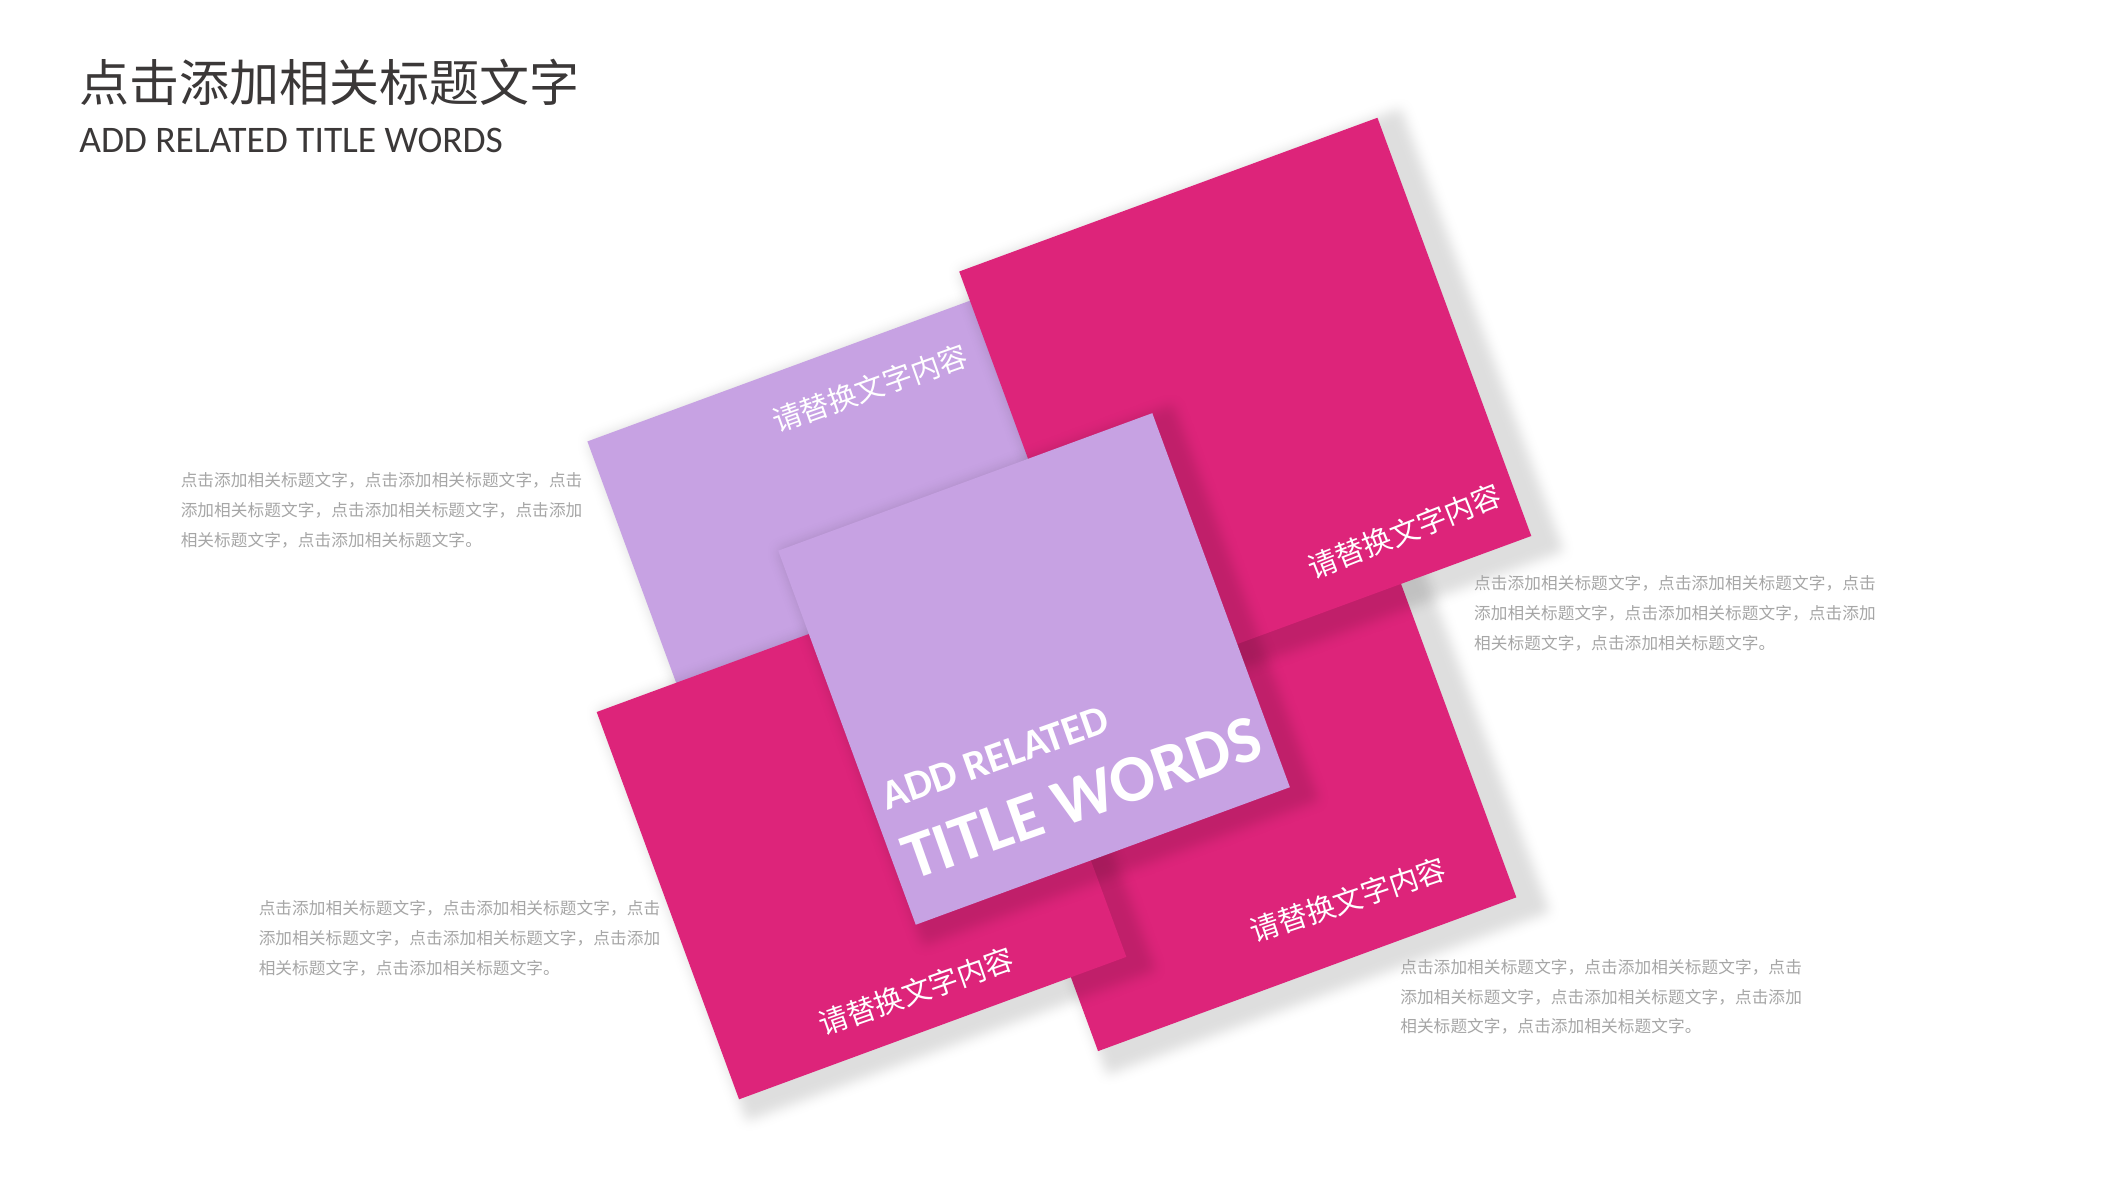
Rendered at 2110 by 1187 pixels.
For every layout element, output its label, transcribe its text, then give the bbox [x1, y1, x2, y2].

text_box 点击添加相关标题文字，点击添加相关标题文字，点击添加相关标题文字，点击添加相关标题文字，点击添加相关标题文字，点击添加相关标题文字。 [1523, 555, 1895, 660]
text_box ADD RELATED TITLE WORDS [63, 107, 520, 169]
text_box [598, 382, 1523, 1030]
text_box 点击添加相关标题文字，点击添加相关标题文字，点击添加相关标题文字，点击添加相关标题文字，点击添加相关标题文字，点击添加相关标题文字。 [244, 881, 598, 985]
text_box [1523, 510, 1533, 541]
text_box [586, 436, 598, 452]
text_box [1089, 1030, 1159, 1053]
text_box [712, 1030, 931, 1101]
text_box 点击添加相关标题文字 [63, 43, 596, 120]
text_box [746, 301, 993, 382]
text_box [957, 116, 1476, 382]
text_box 点击添加相关标题文字，点击添加相关标题文字，点击添加相关标题文字，点击添加相关标题文字，点击添加相关标题文字，点击添加相关标题文字。 [166, 452, 598, 557]
text_box 点击添加相关标题文字，点击添加相关标题文字，点击添加相关标题文字，点击添加相关标题文字，点击添加相关标题文字，点击添加相关标题文字。 [1386, 939, 1822, 1044]
